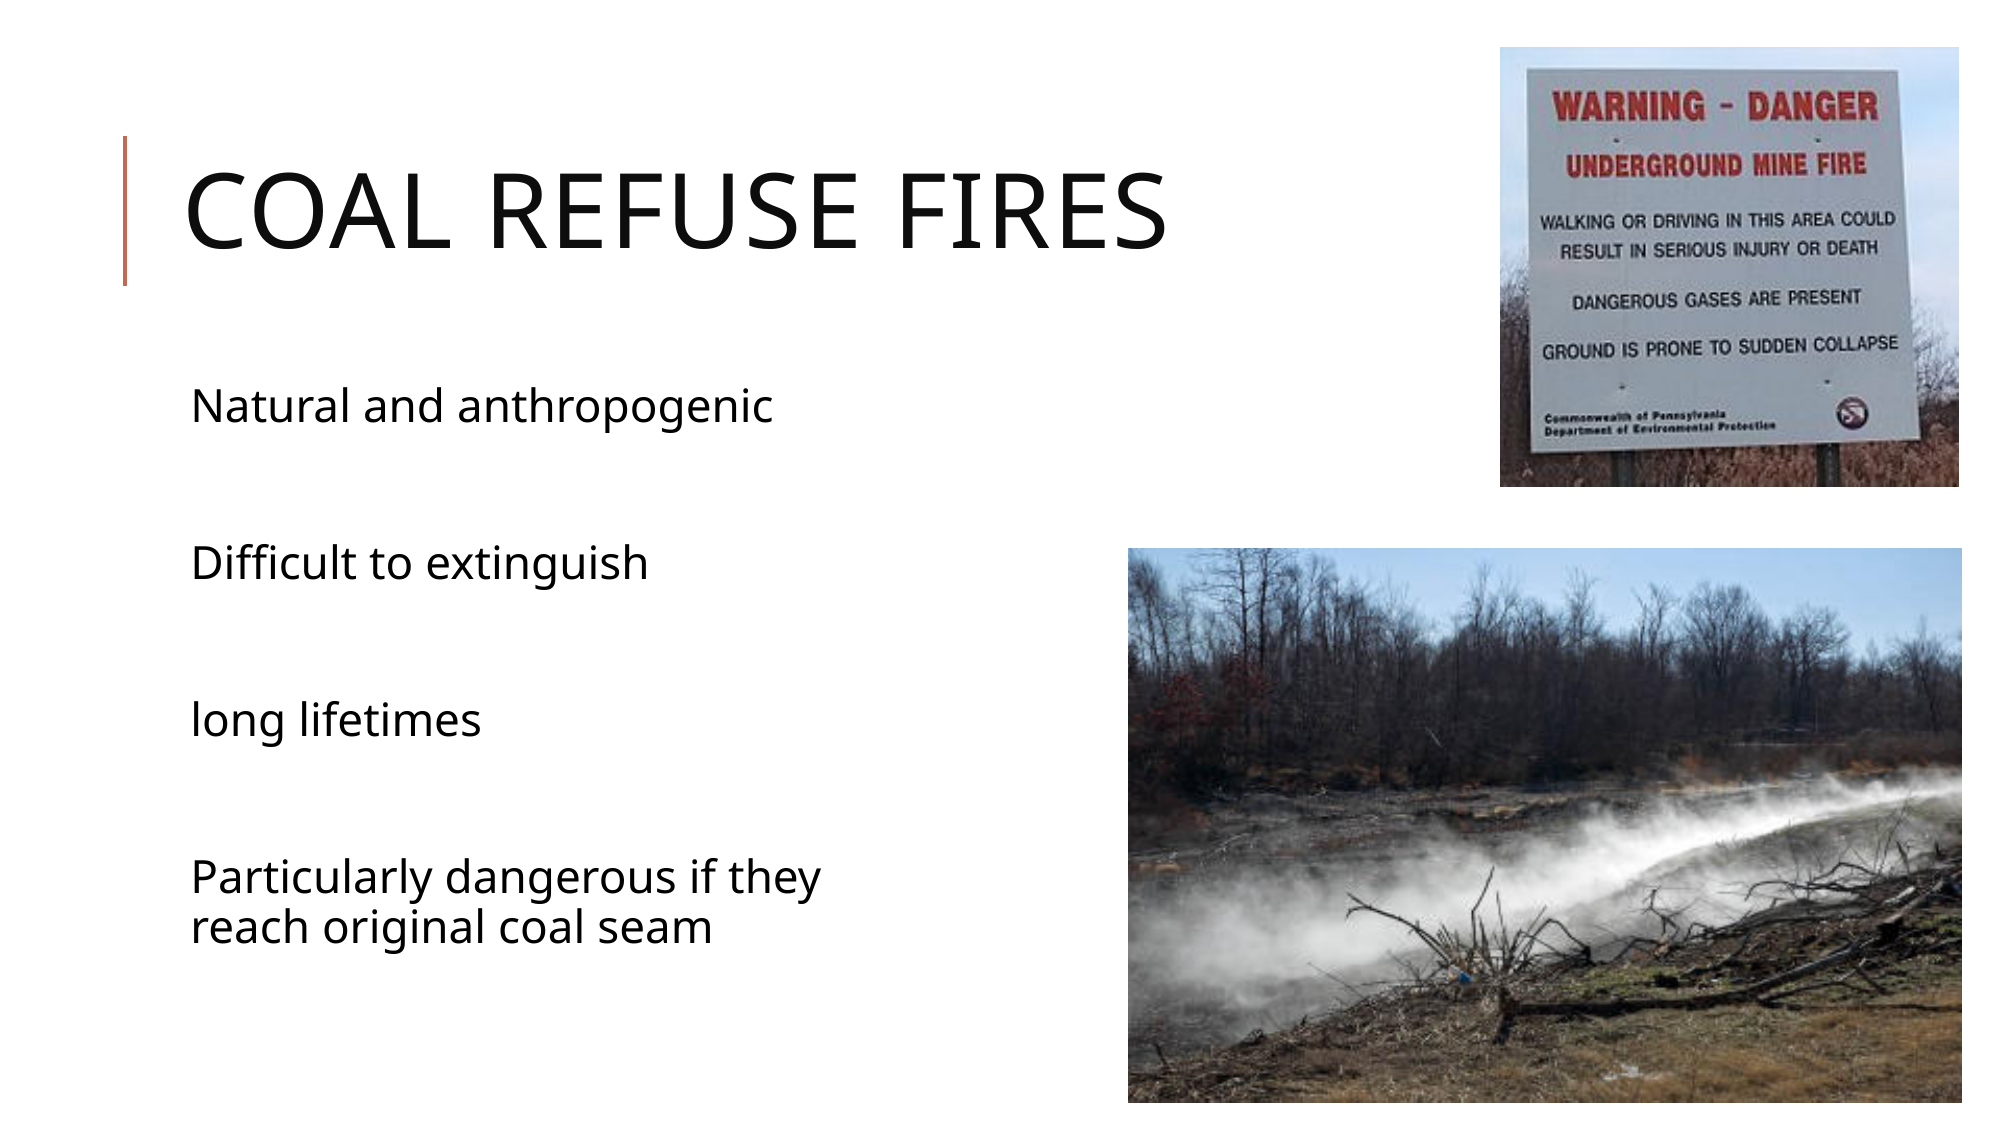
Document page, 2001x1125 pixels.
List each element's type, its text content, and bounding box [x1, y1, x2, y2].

title Coal refuse fires [168, 96, 1264, 342]
picture [1127, 547, 1962, 1103]
picture [1500, 46, 1960, 487]
list Natural and anthropogenic Difficult to extinguish long lifetimes Particularly dangerous if they reach original coal seam [168, 375, 926, 1035]
